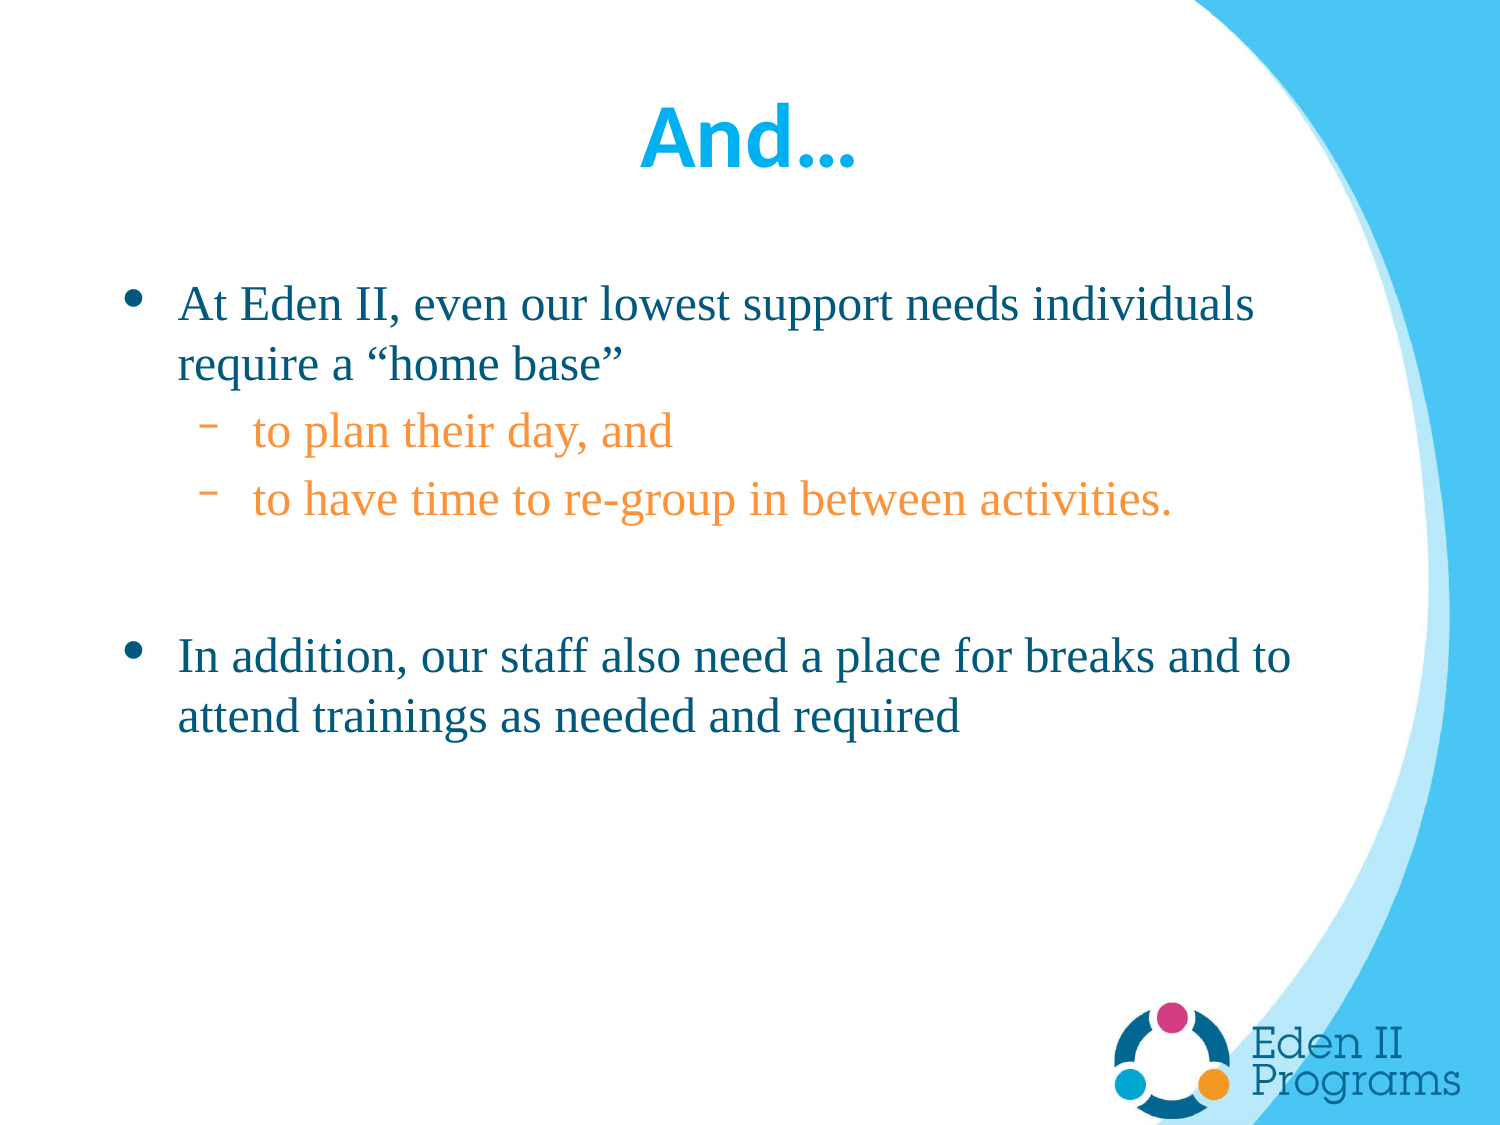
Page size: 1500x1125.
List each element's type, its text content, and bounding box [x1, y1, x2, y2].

picture [0, 0, 1500, 1125]
list At Eden II, even our lowest support needs individuals require a “home base” to plan their day, and to have time to re-group in between activities. In addition, our staff also need a place for breaks and to attend trainings as needed and required [87, 262, 1413, 975]
title And… [75, 37, 1425, 225]
